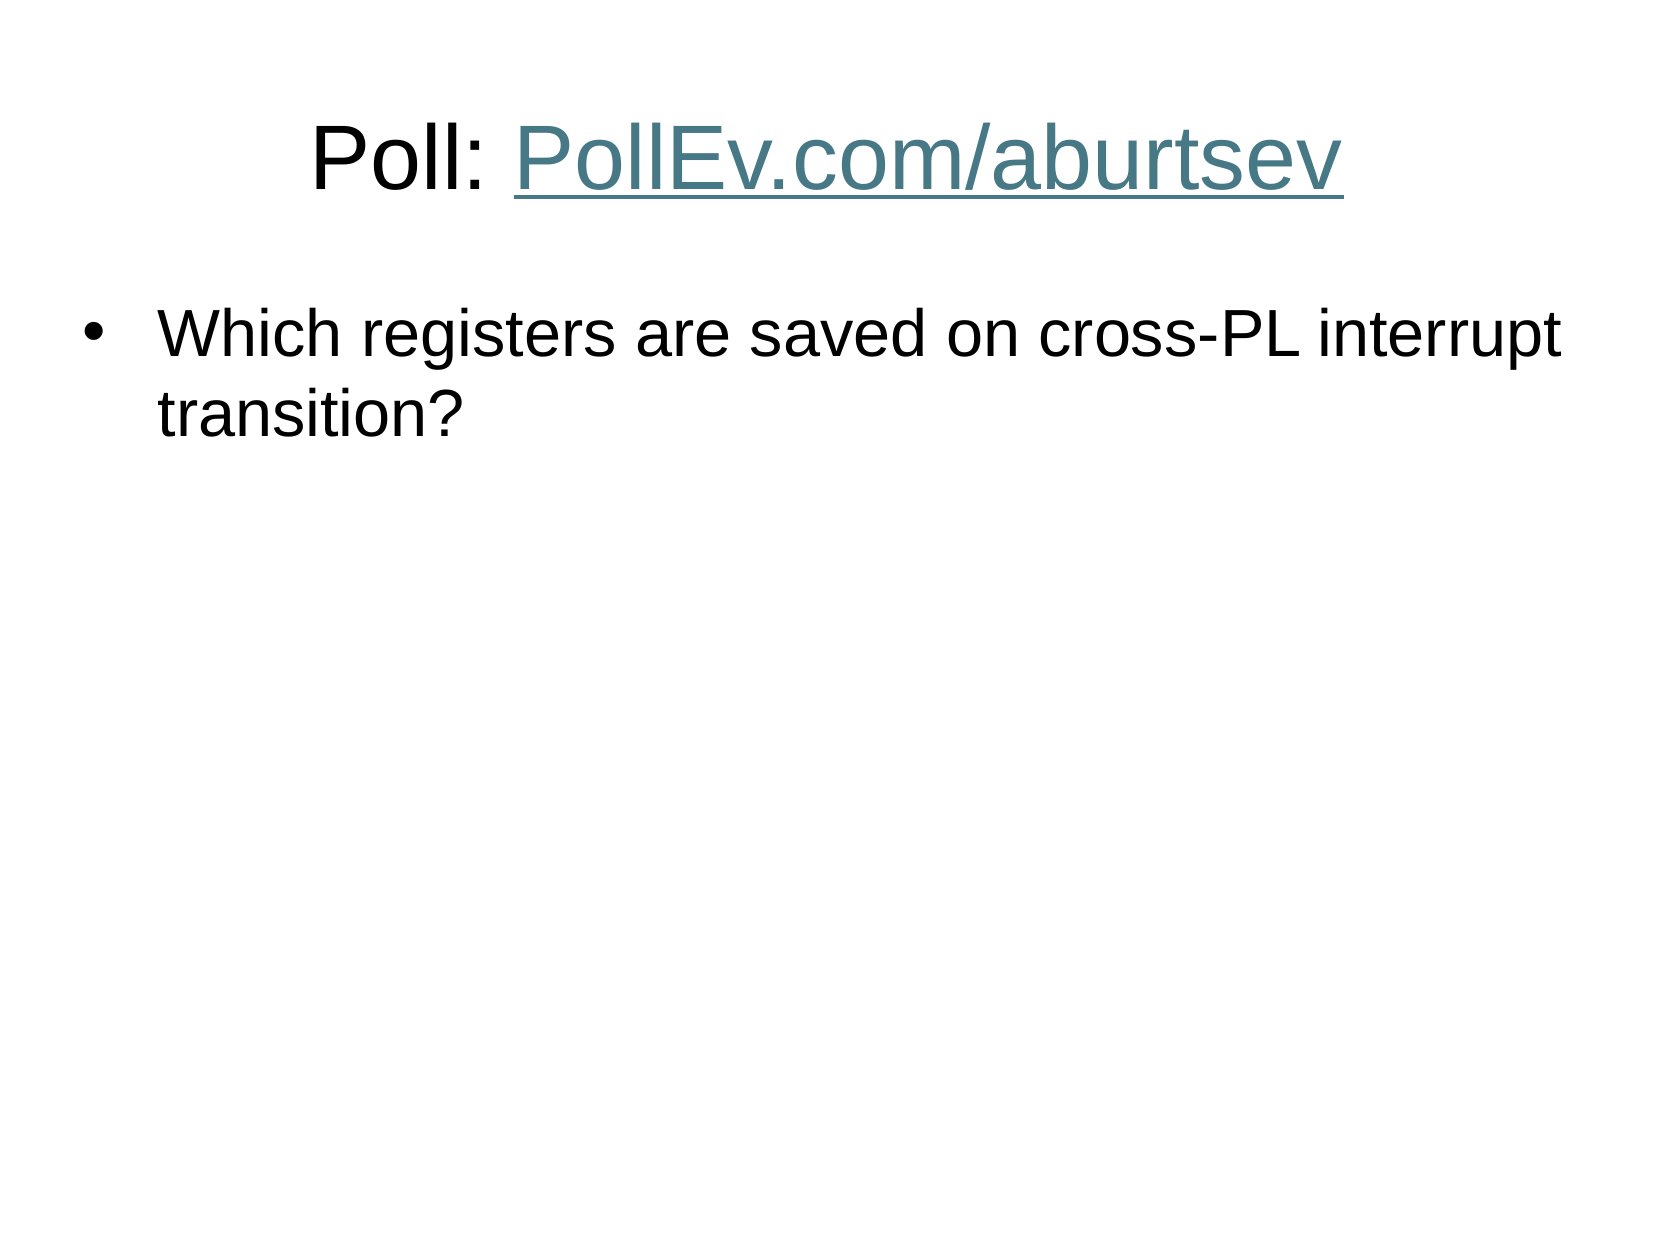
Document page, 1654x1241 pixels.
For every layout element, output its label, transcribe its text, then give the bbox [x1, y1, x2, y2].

list Which registers are saved on cross-PL interrupt transition? [82, 290, 1571, 1010]
title Poll: PollEv.com/aburtsev [82, 49, 1571, 257]
